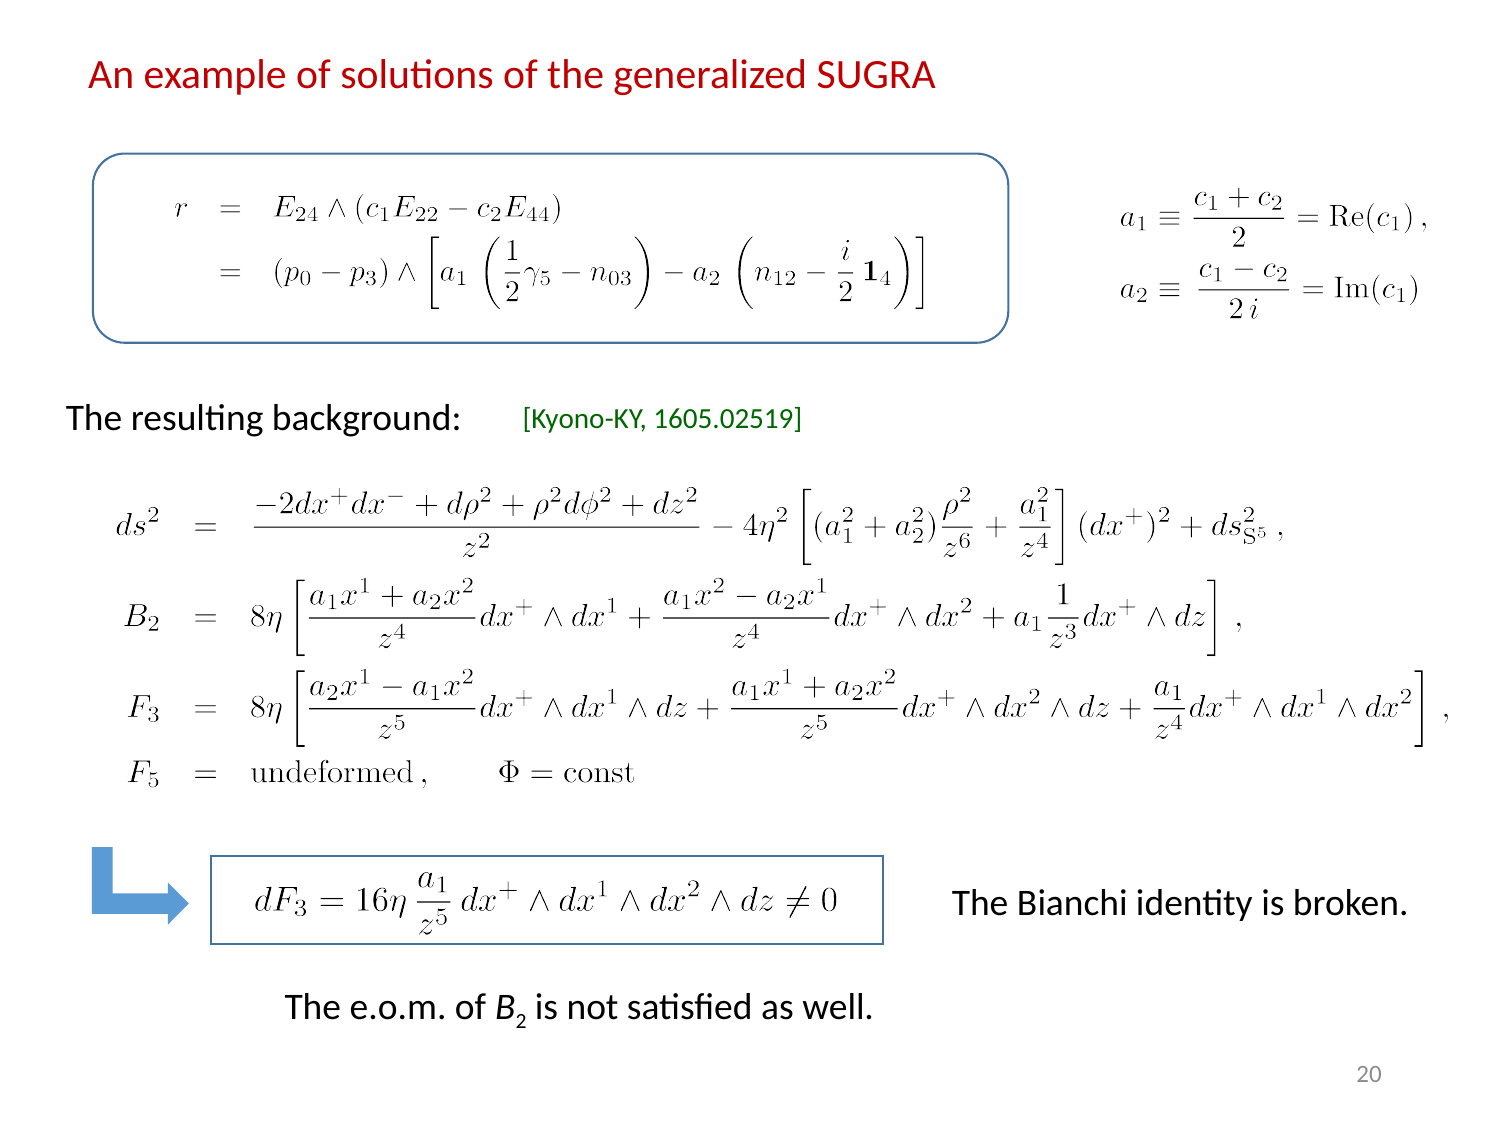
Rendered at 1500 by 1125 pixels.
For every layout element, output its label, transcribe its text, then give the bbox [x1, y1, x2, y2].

text_box \ [91, 152, 1010, 344]
text_box The e.o.m. of B2 is not satisfied as well. [269, 974, 890, 1041]
text_box [91, 847, 189, 925]
slide_number 20 [1059, 1042, 1397, 1103]
text_box [210, 855, 884, 945]
text_box The Bianchi identity is broken. [937, 870, 1433, 931]
picture [1119, 185, 1427, 320]
picture [172, 193, 926, 312]
text_box [Kyono-KY, 1605.02519] [507, 392, 818, 442]
picture [255, 870, 839, 936]
picture [116, 485, 1449, 790]
text_box The resulting background: [51, 385, 478, 445]
text_box An example of solutions of the generalized SUGRA [73, 39, 952, 105]
